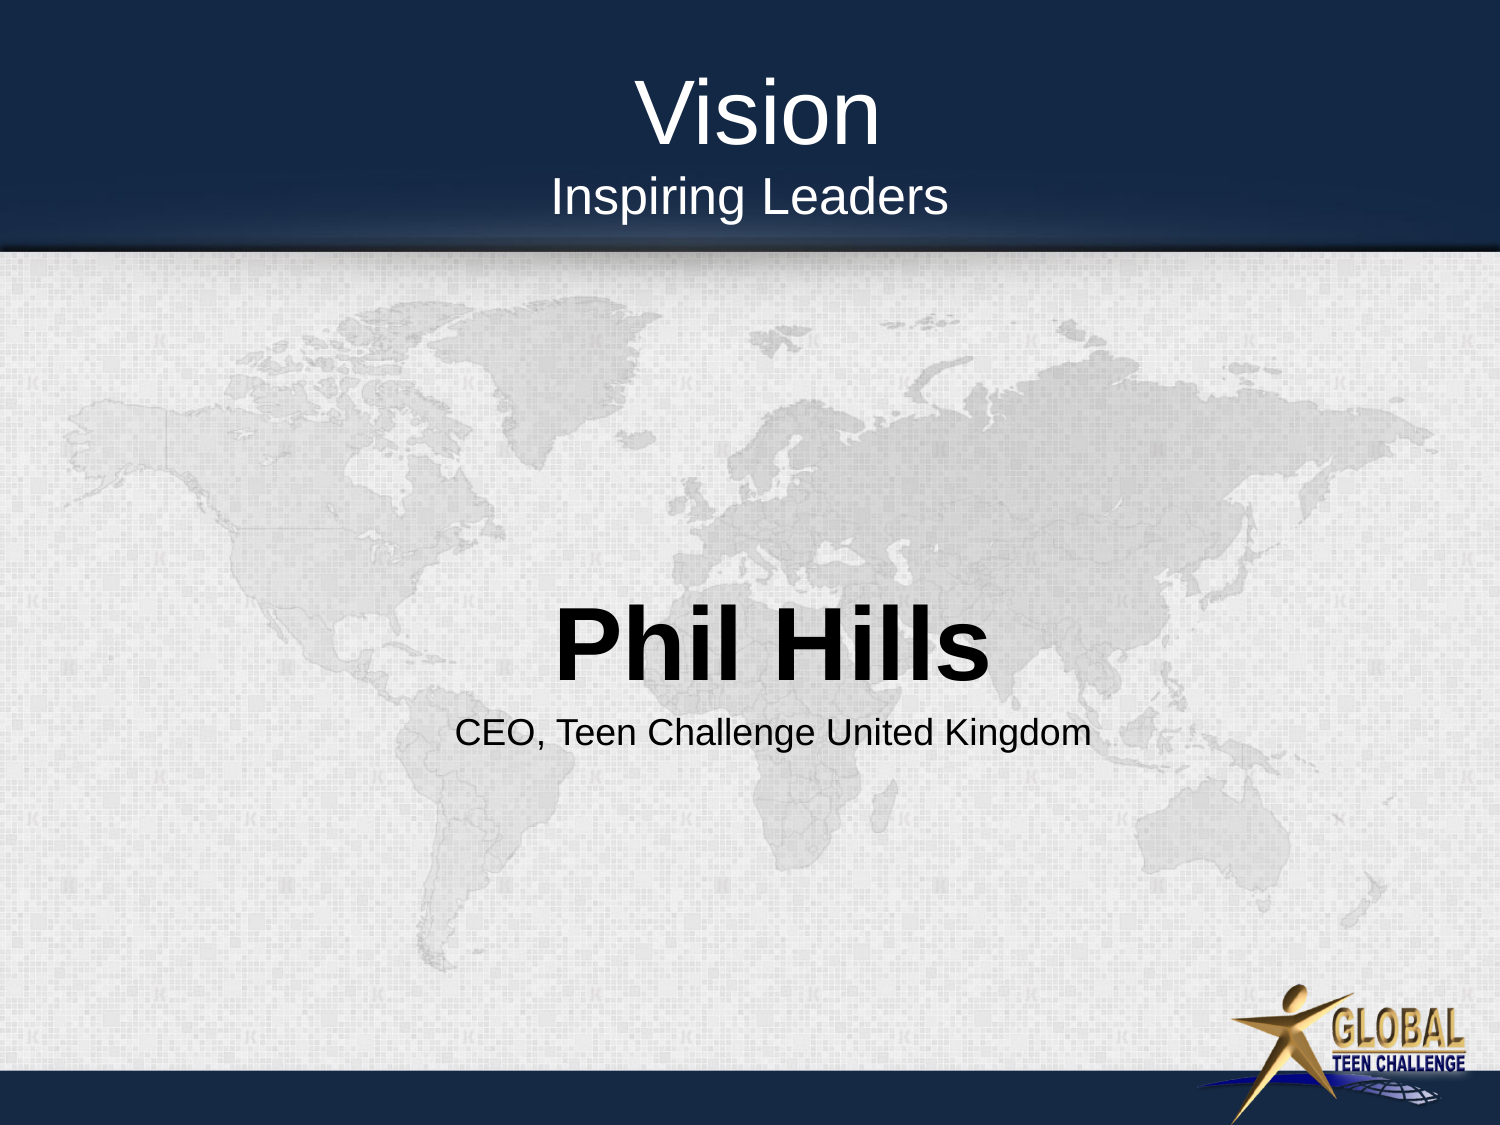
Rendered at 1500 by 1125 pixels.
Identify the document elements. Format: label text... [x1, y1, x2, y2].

picture [0, 0, 1500, 1125]
text_box CEO, Teen Challenge United Kingdom [439, 700, 1107, 761]
text_box Phil Hills [223, 569, 1324, 709]
title Vision Inspiring Leaders [75, 45, 1425, 233]
